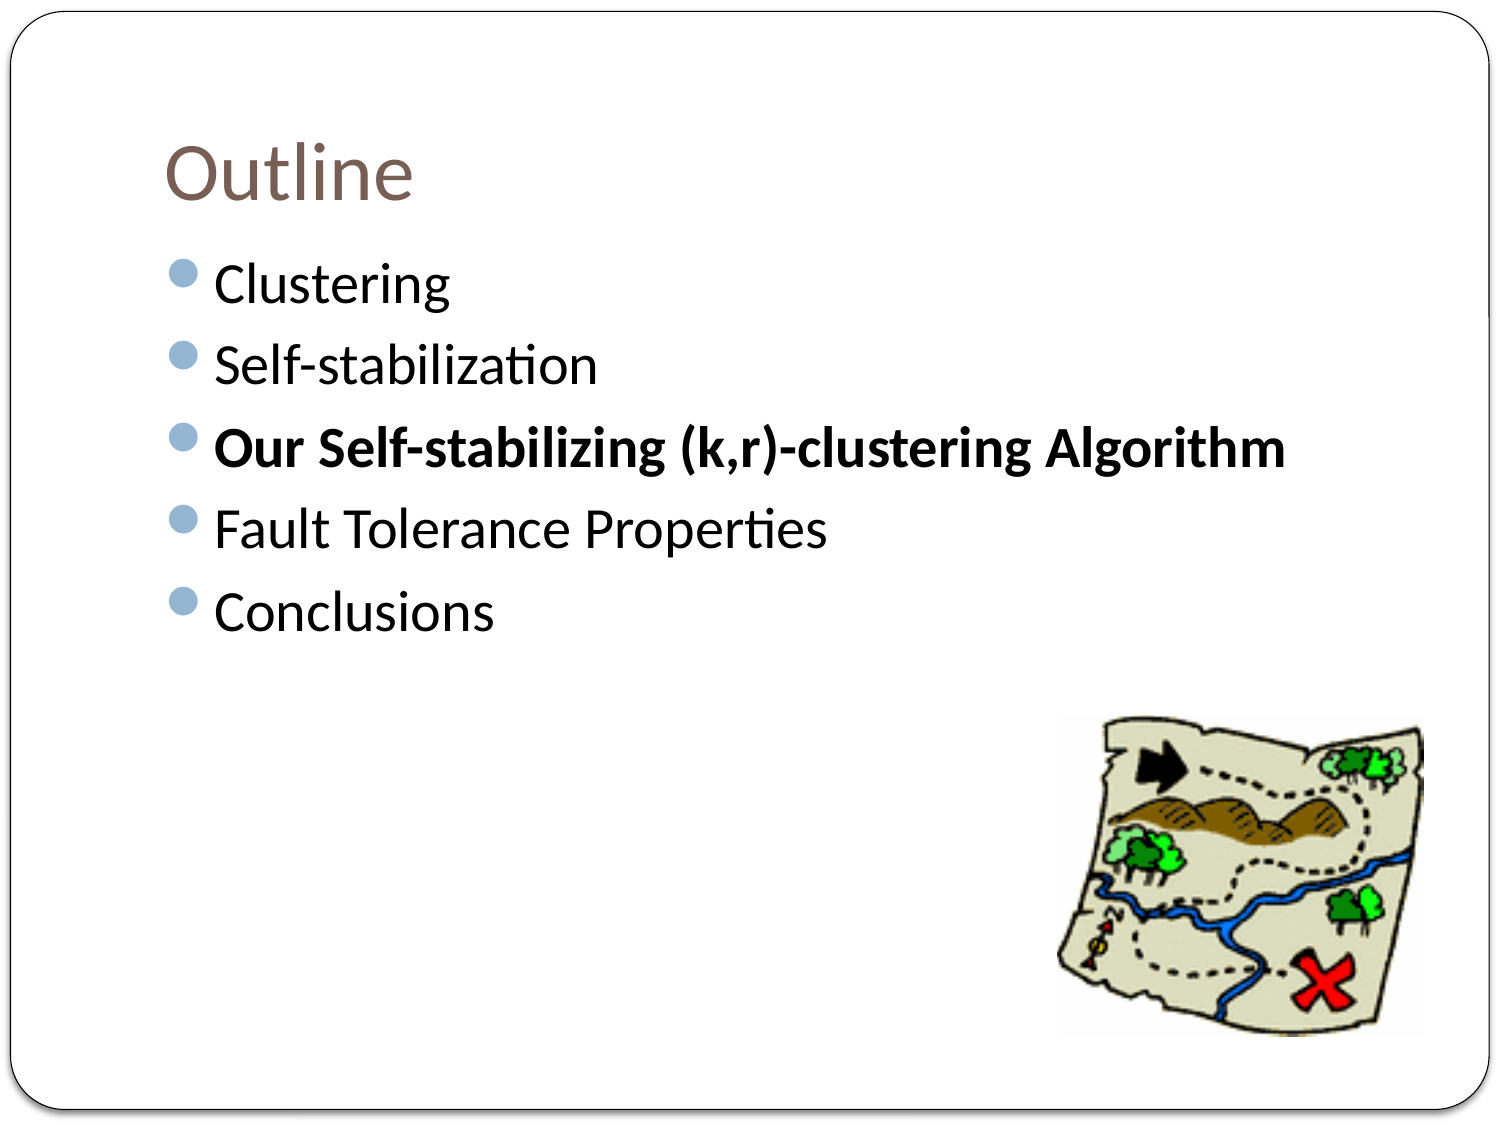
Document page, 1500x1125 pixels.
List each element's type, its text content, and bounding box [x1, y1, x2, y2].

picture [1056, 715, 1424, 1037]
title Outline [150, 45, 1425, 233]
list Clustering Self-stabilization Our Self-stabilizing (k,r)-clustering Algorithm Fault Tolerance Properties Conclusions [150, 237, 1425, 988]
